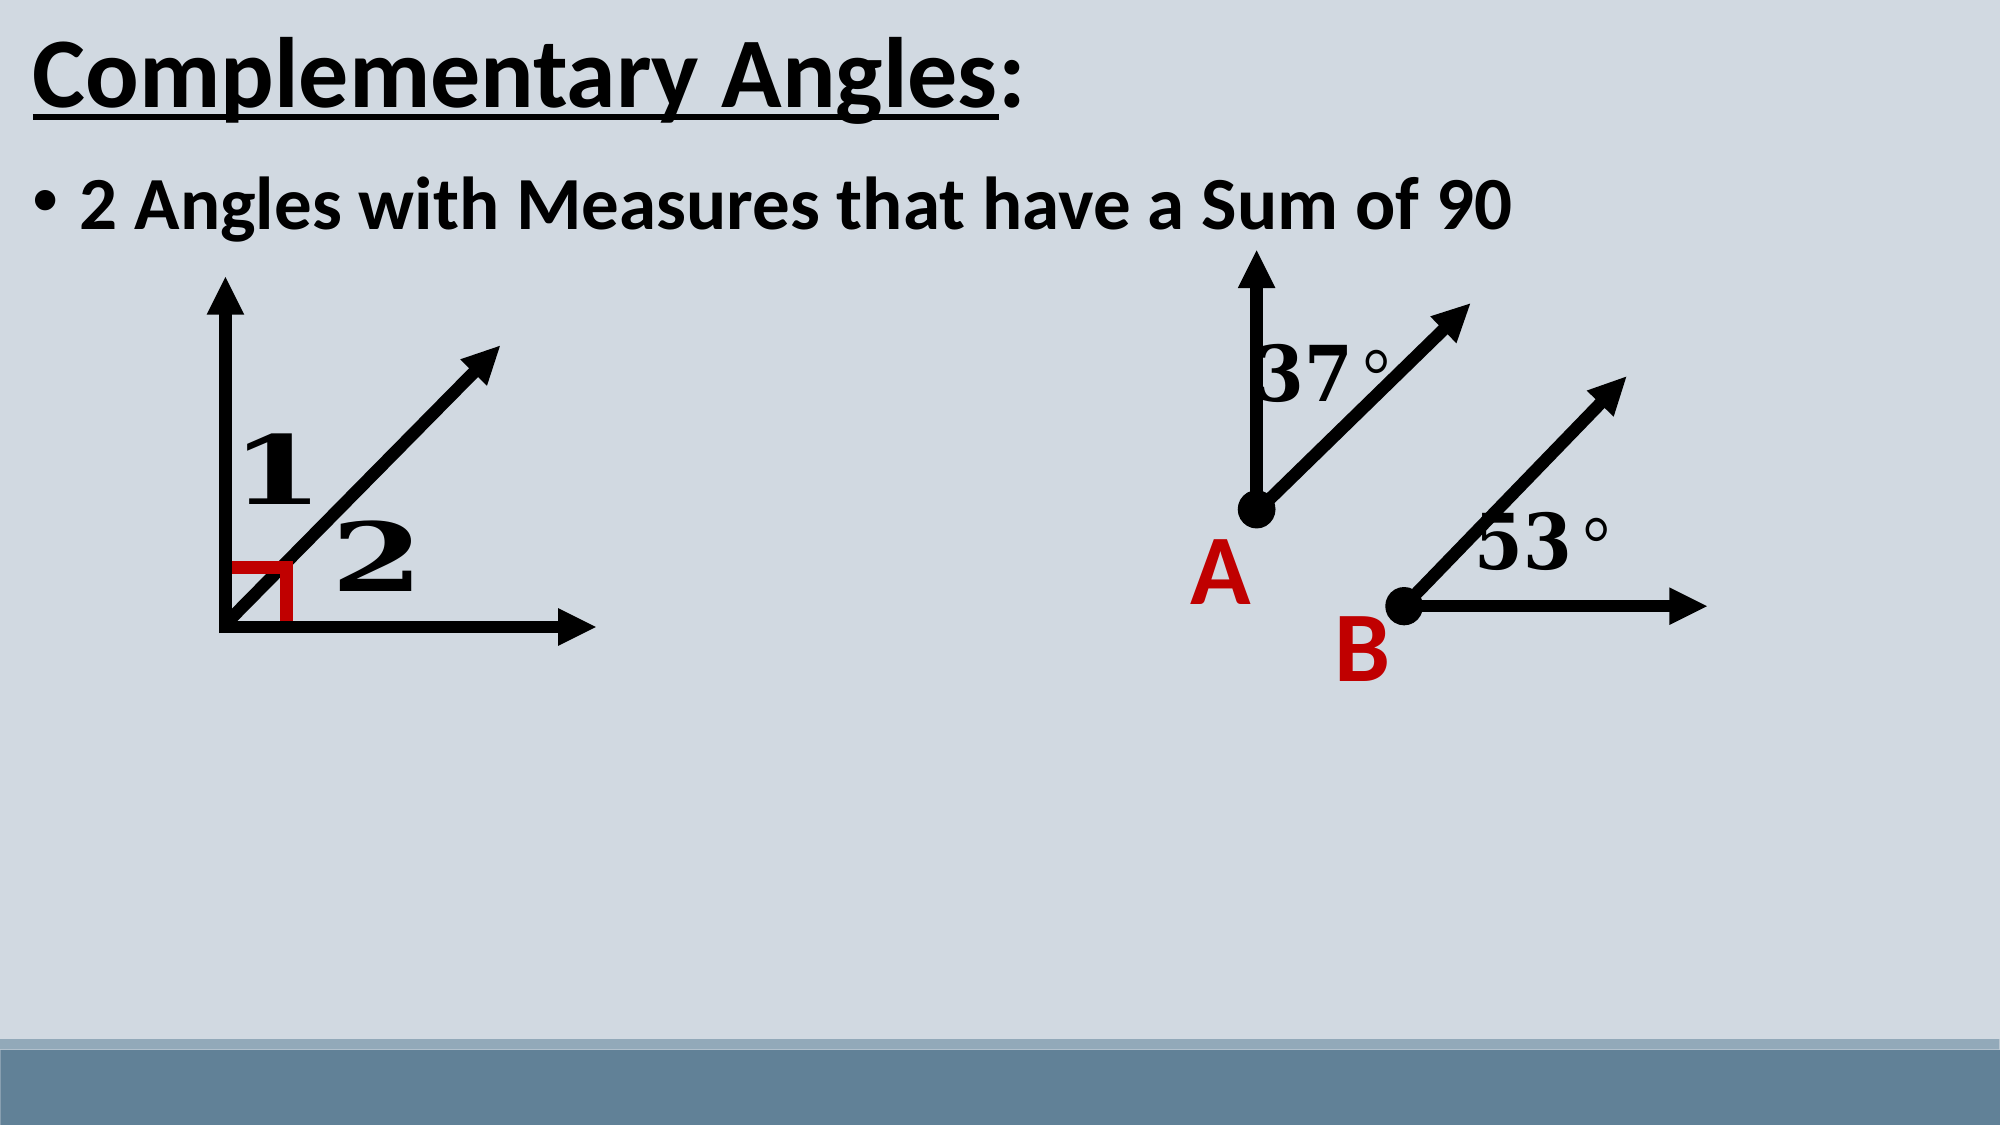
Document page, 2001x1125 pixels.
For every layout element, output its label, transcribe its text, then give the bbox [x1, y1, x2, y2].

text_box [1406, 615, 1421, 626]
text_box Complementary Angles: 2 Angles with Measures that have a Sum of 90 [18, 0, 1982, 343]
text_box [235, 345, 501, 625]
text_box A [1175, 496, 1267, 632]
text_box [1403, 376, 1627, 605]
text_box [1256, 303, 1471, 513]
text_box B [1319, 573, 1406, 709]
